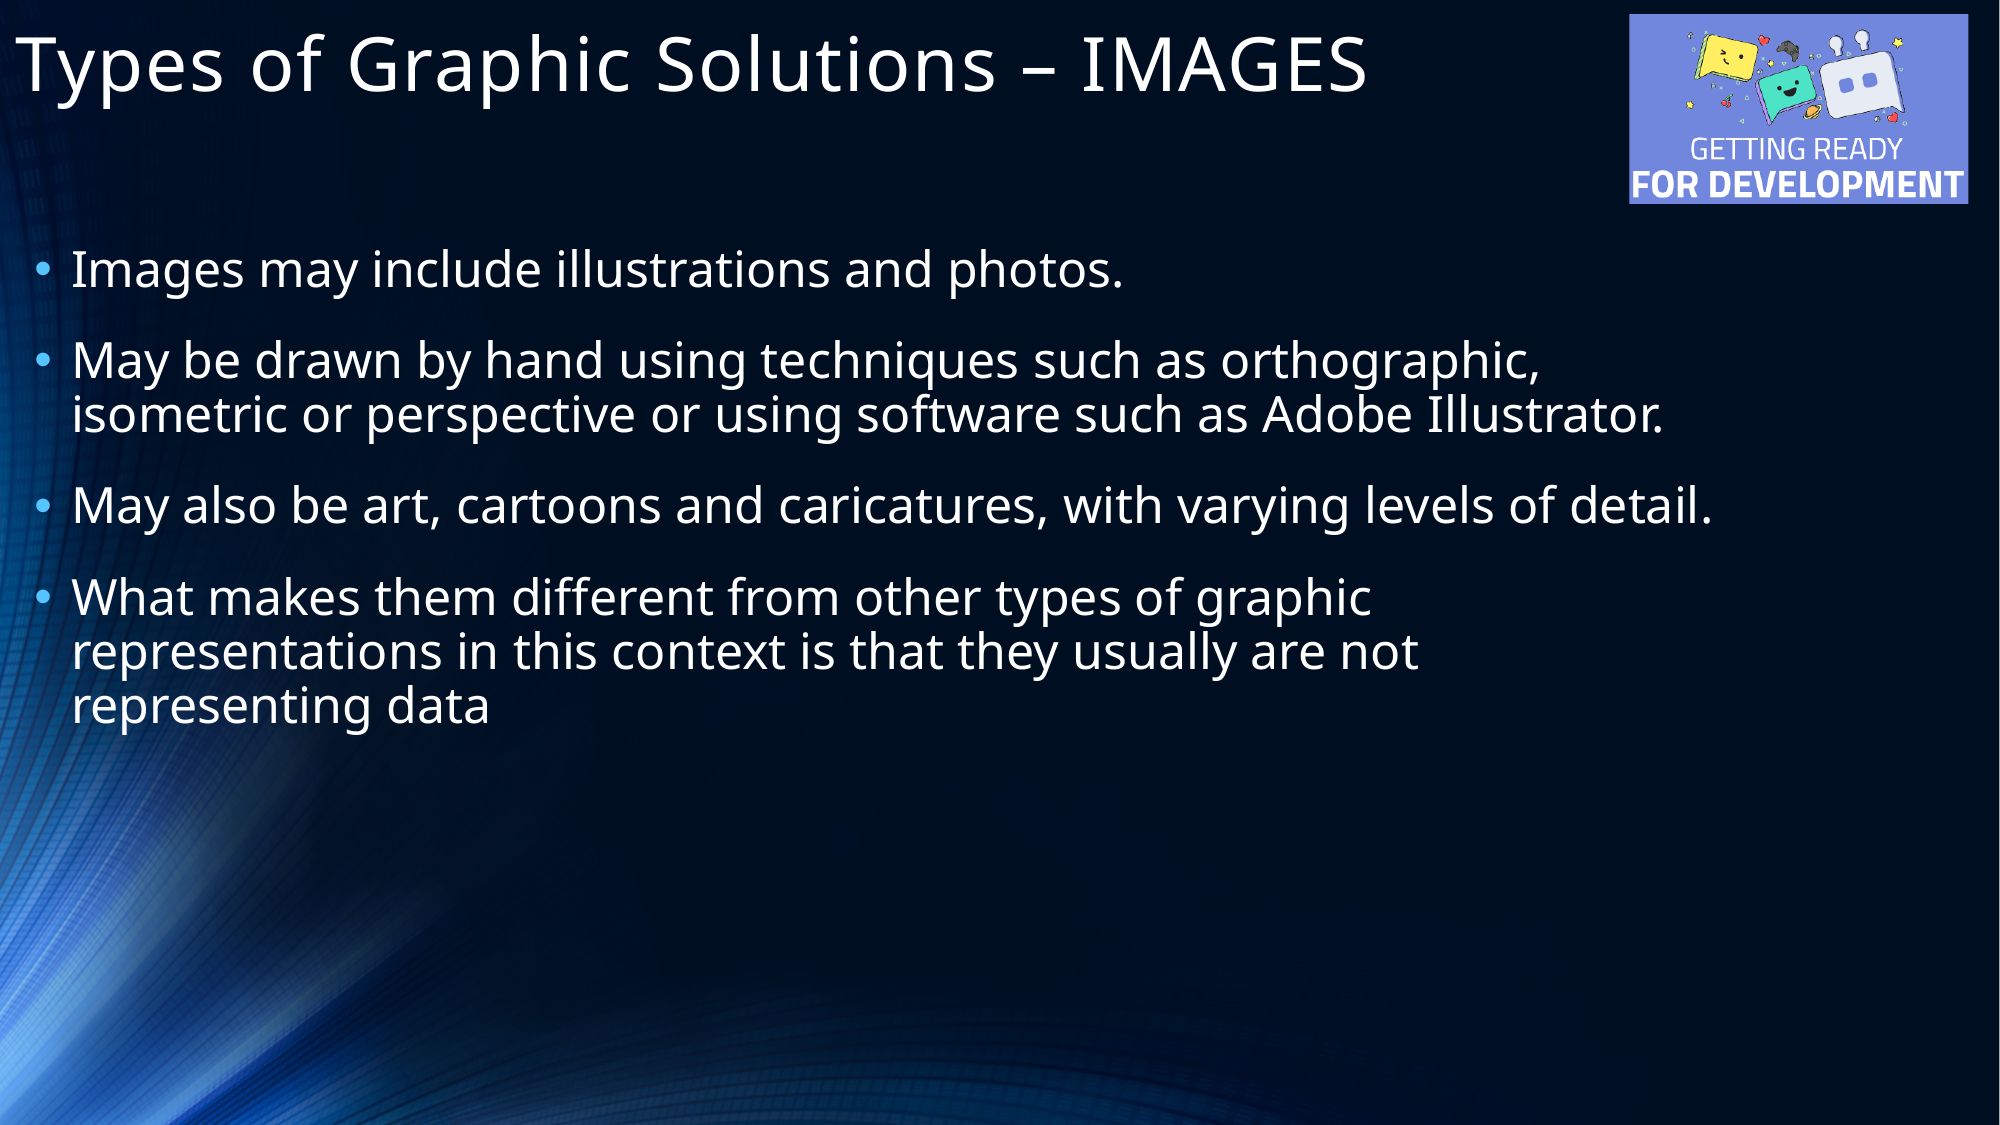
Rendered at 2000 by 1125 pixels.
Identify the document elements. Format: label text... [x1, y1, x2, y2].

list Images may include illustrations and photos. May be drawn by hand using techniques such as orthographic, isometric or perspective or using software such as Adobe Illustrator. May also be art, cartoons and caricatures, with varying levels of detail. What makes them different from other types of graphic representations in this context is that they usually are not representing data [19, 236, 1733, 1074]
title Types of Graphic Solutions – IMAGES [0, 0, 1500, 115]
picture [0, 0, 2000, 1125]
